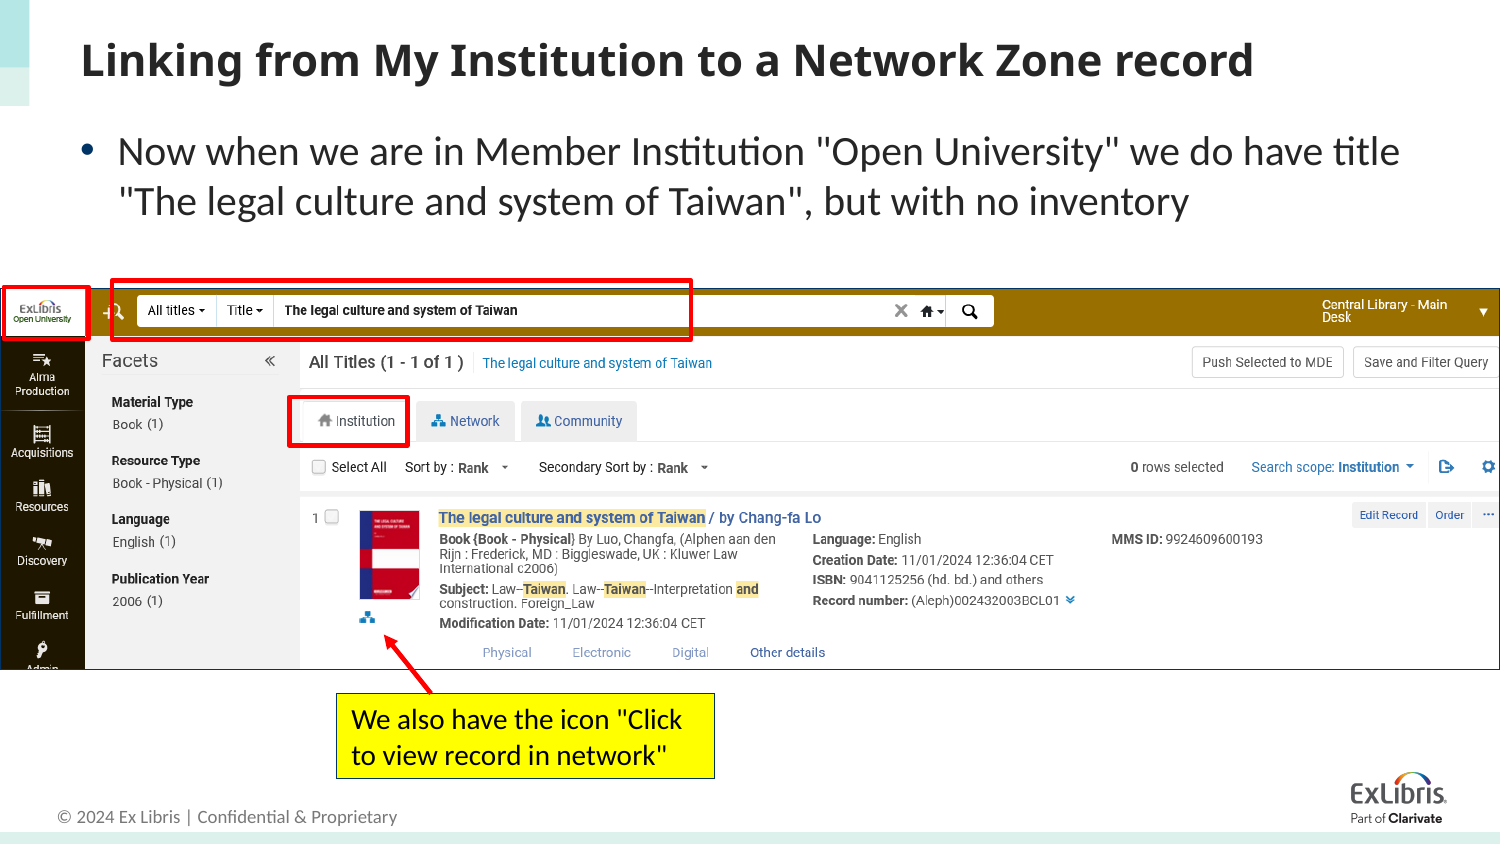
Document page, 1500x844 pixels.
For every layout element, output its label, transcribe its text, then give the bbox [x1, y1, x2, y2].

text_box We also have the icon "Click to view record in network" [336, 693, 715, 779]
picture [1351, 772, 1447, 823]
list Now when we are in Member Institution "Open University" we do have title "The legal culture and system of Taiwan", but with no inventory [64, 116, 1447, 286]
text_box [383, 634, 432, 694]
text_box [110, 278, 693, 286]
title Linking from My Institution to a Network Zone record [64, 11, 1447, 107]
picture [0, 288, 1500, 671]
